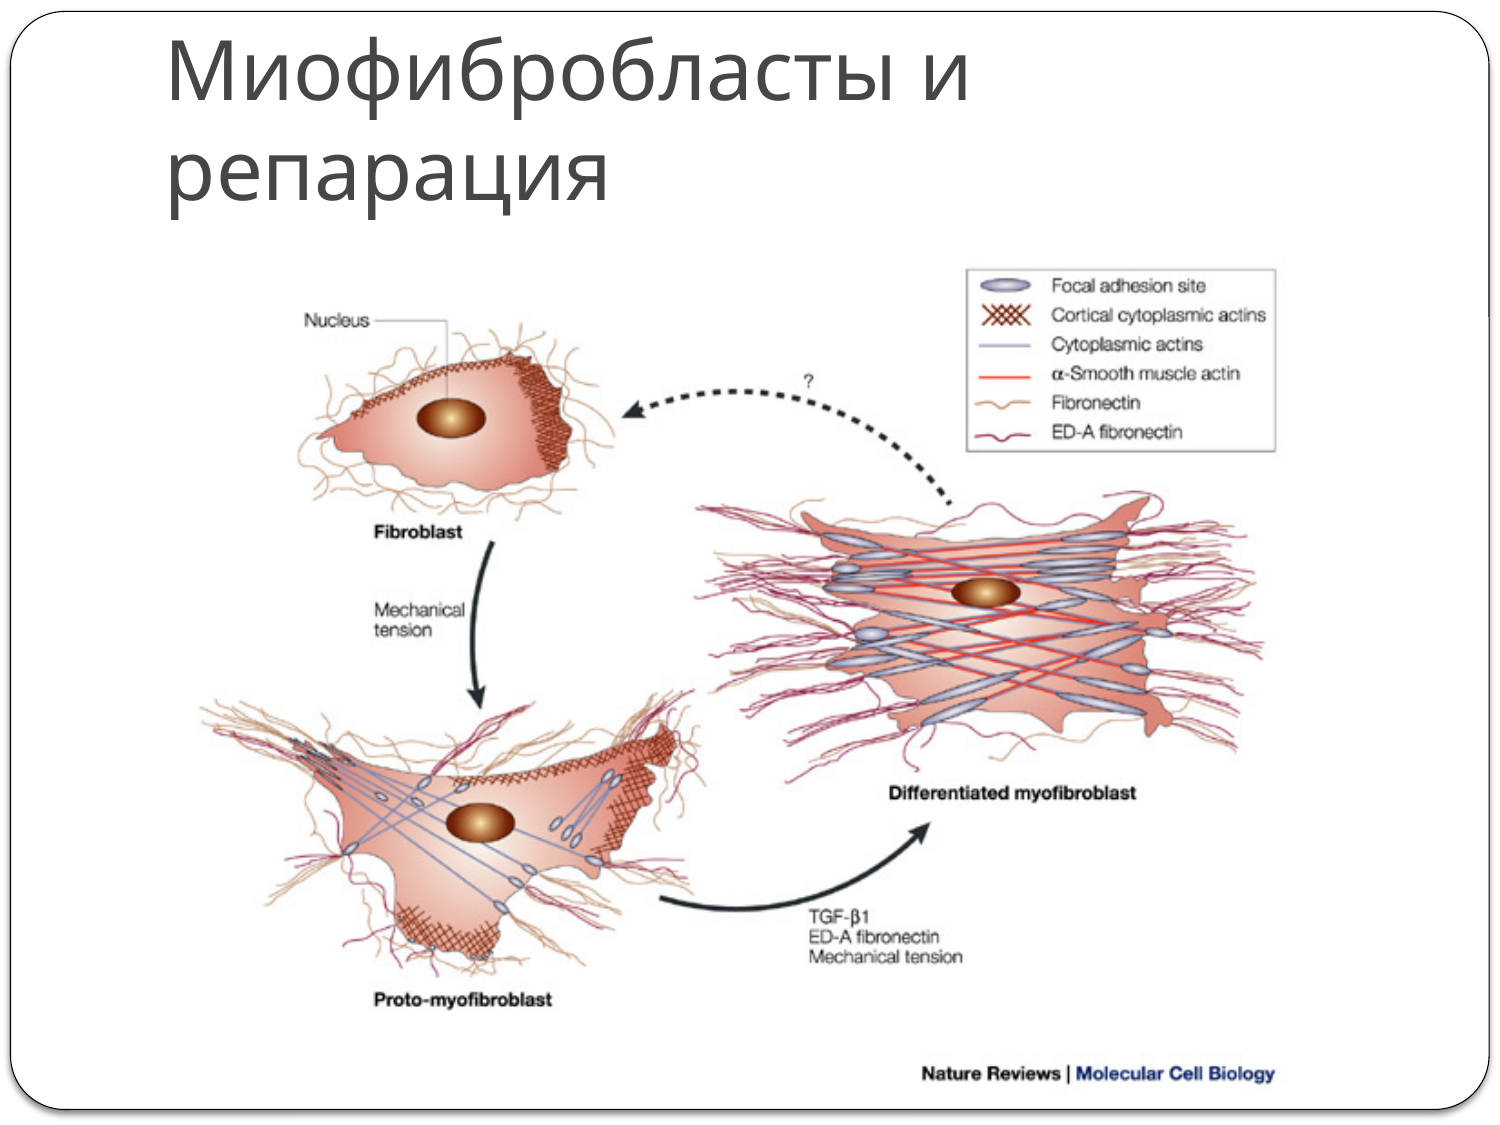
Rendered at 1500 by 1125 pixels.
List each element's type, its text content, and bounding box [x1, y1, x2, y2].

title Миофибробласты и репарация [150, 45, 1425, 233]
picture [195, 255, 1286, 1095]
